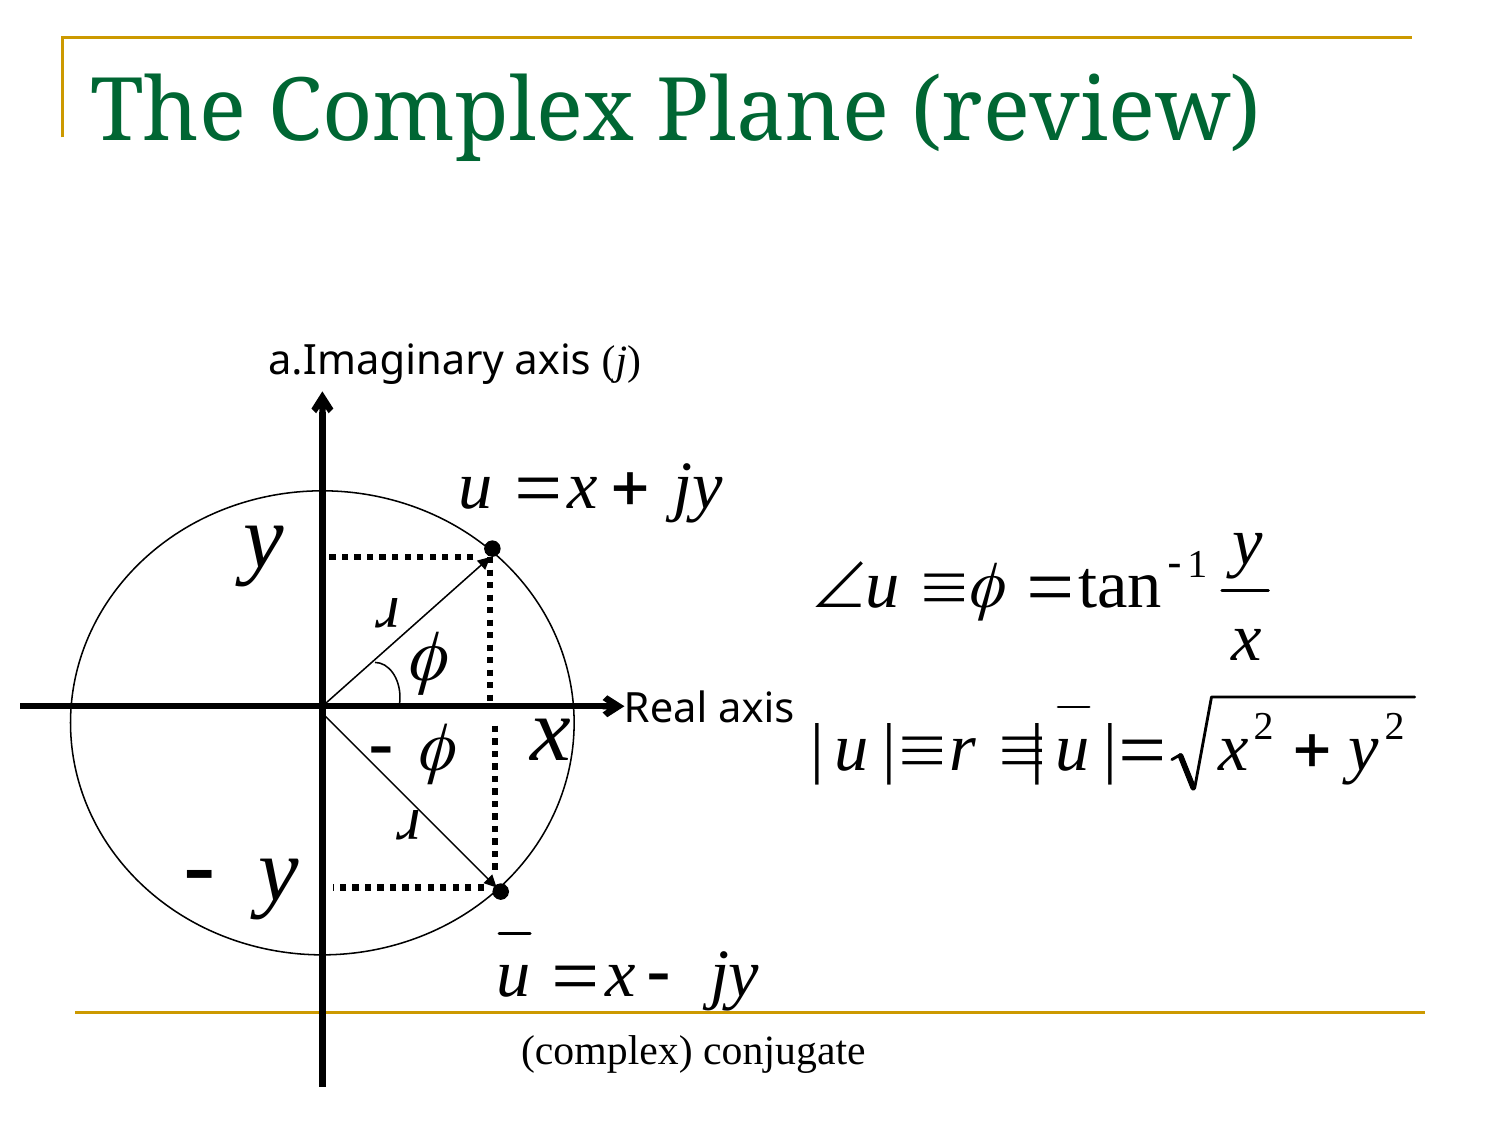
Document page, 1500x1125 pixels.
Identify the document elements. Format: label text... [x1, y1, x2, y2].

picture [450, 452, 736, 538]
picture [487, 917, 774, 1025]
text_box [323, 707, 359, 712]
picture [803, 499, 1432, 805]
text_box [323, 490, 573, 706]
title The Complex Plane (review) [75, 45, 1425, 233]
text_box [70, 707, 322, 955]
picture [221, 507, 306, 605]
picture [512, 699, 589, 783]
text_box [472, 707, 566, 884]
text_box [71, 490, 322, 706]
text_box Real axis [608, 673, 803, 739]
text_box [492, 883, 510, 900]
picture [359, 587, 472, 853]
text_box [323, 888, 493, 955]
picture [170, 839, 315, 938]
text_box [321, 712, 497, 888]
text_box [485, 540, 501, 555]
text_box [322, 556, 491, 707]
text_box Imaginary axis (j) [253, 324, 657, 390]
text_box (complex) conjugate [505, 1015, 882, 1081]
